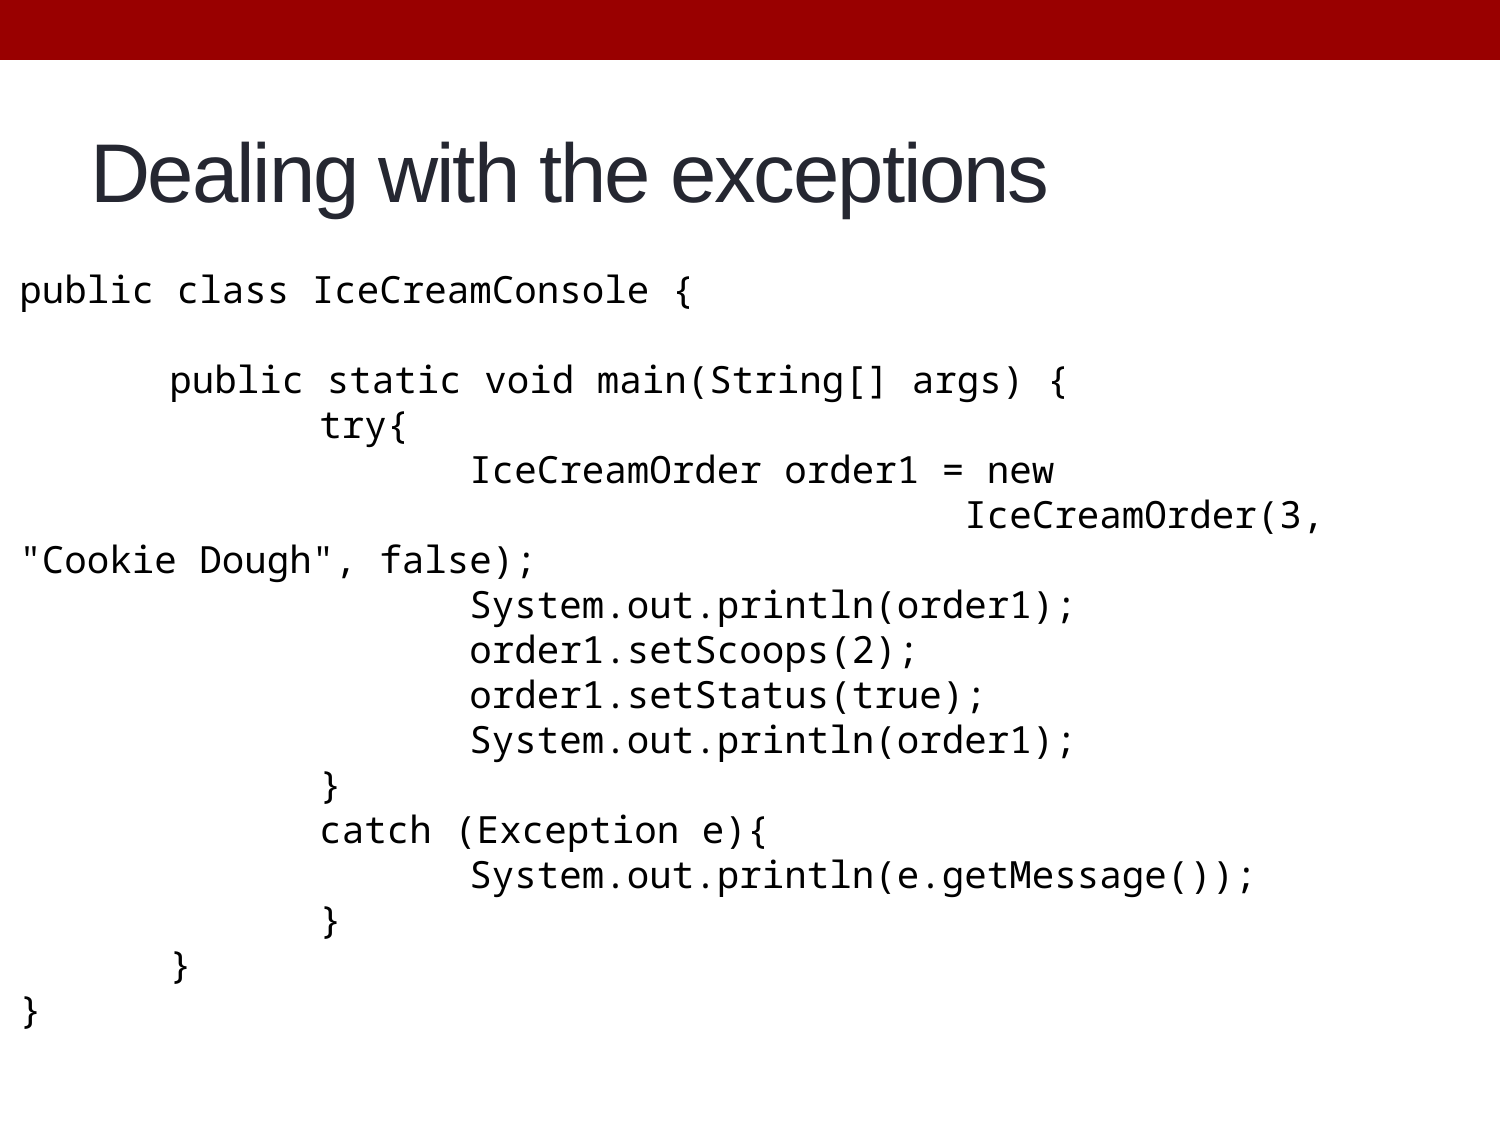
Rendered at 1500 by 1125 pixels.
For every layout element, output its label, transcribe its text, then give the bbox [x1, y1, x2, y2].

title Dealing with the exceptions [75, 87, 1425, 250]
text_box public class IceCreamConsole { public static void main(String[] args) { try{ IceCreamOrder order1 = new IceCreamOrder(3, "Cookie Dough", false); System.out.println(order1); order1.setScoops(2); order1.setStatus(true); System.out.println(order1); } catch (Exception e){ System.out.println(e.getMessage()); } } } [4, 258, 1500, 1039]
